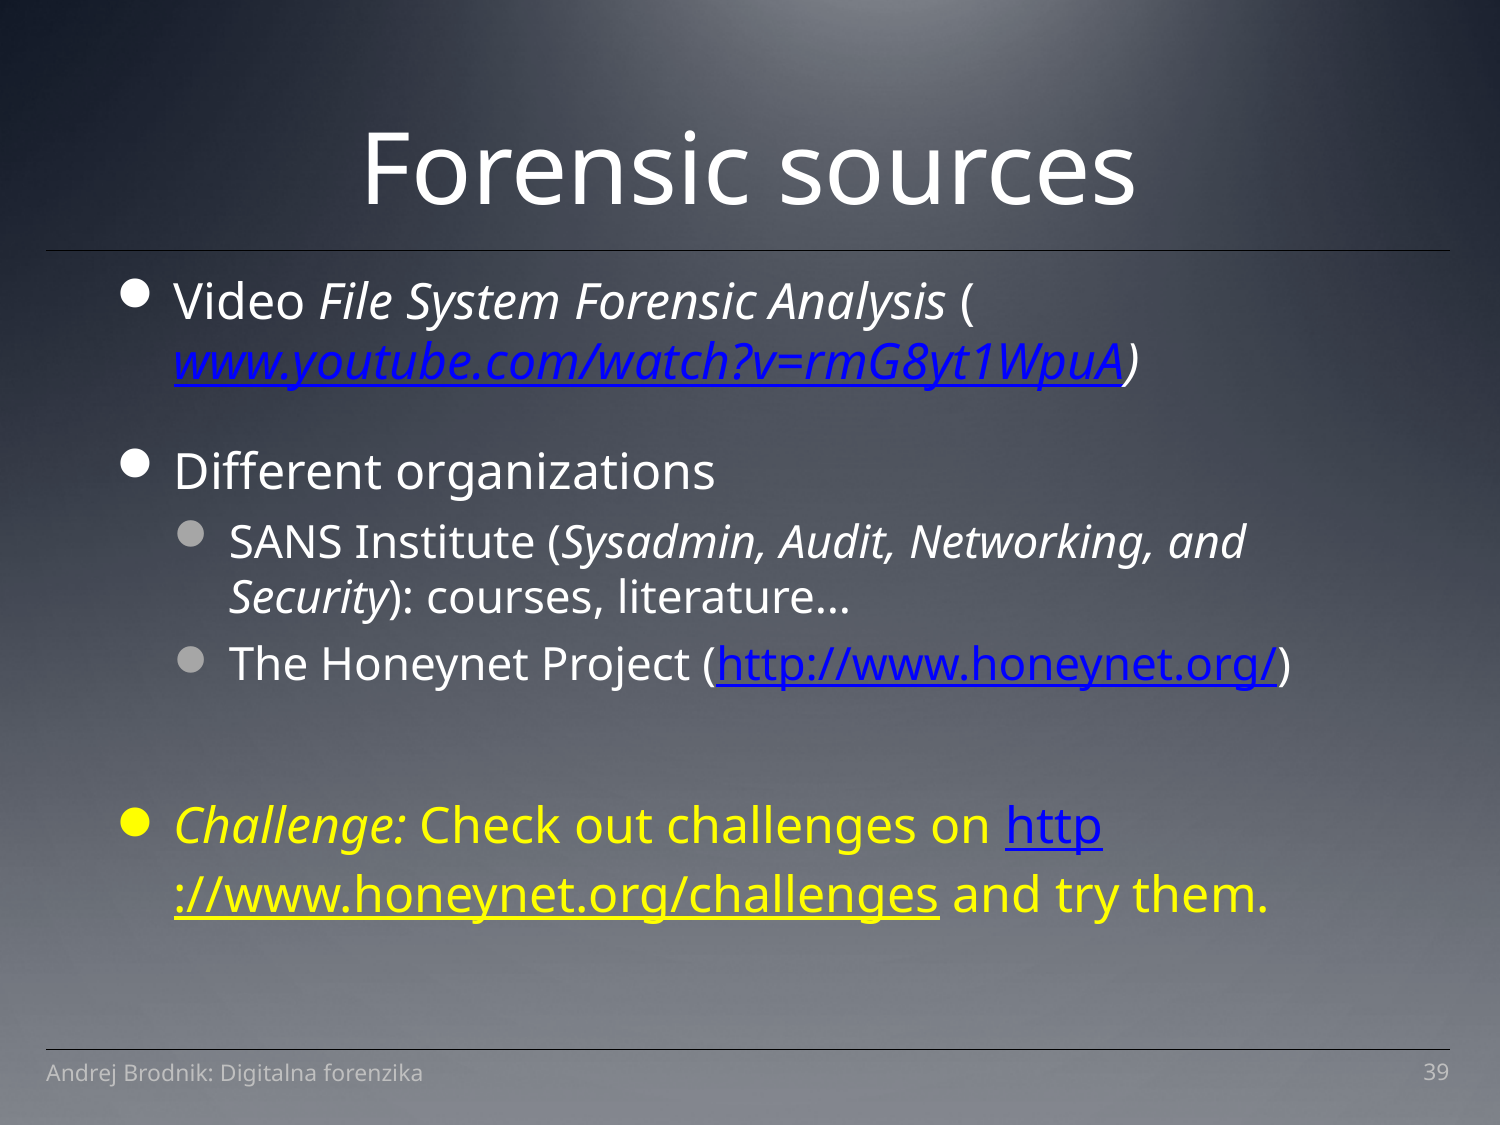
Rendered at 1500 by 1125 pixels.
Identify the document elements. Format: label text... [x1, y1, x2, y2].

text_box 1 [1324, 1042, 1450, 1103]
picture [0, 0, 1500, 1125]
text_box Video File System Forensic Analysis (www.youtube.com/watch?v=rmG8yt1WpuA) Different organizations SANS Institute (Sysadmin, Audit, Networking, and Security): courses, literature… The Honeynet Project (http://www.honeynet.org/) Challenge: Check out challenges on http://www.honeynet.org/challenges and try them. [101, 262, 1394, 1024]
text_box Forensic sources [105, 17, 1394, 233]
text_box Andrej Brodnik: Digitalna forenzika [45, 1042, 521, 1103]
